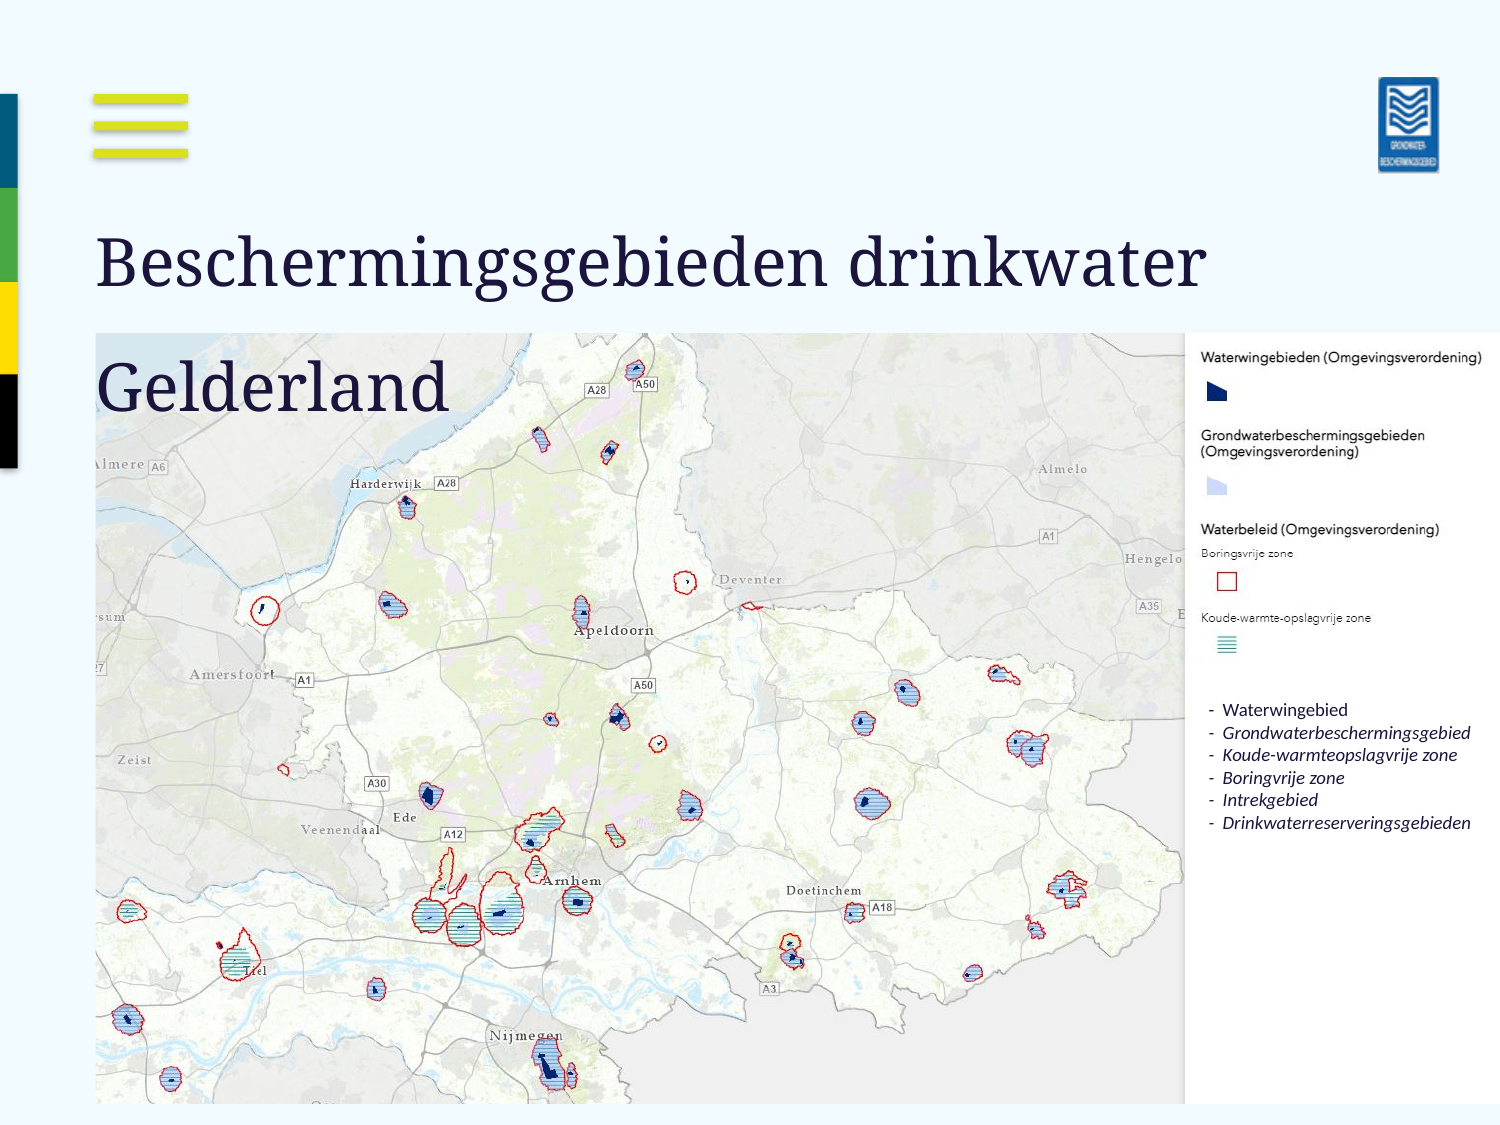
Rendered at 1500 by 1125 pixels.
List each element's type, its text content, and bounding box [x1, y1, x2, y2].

picture [95, 332, 1500, 1105]
title Beschermingsgebieden drinkwater Gelderland [95, 174, 1478, 304]
picture [1378, 77, 1442, 175]
